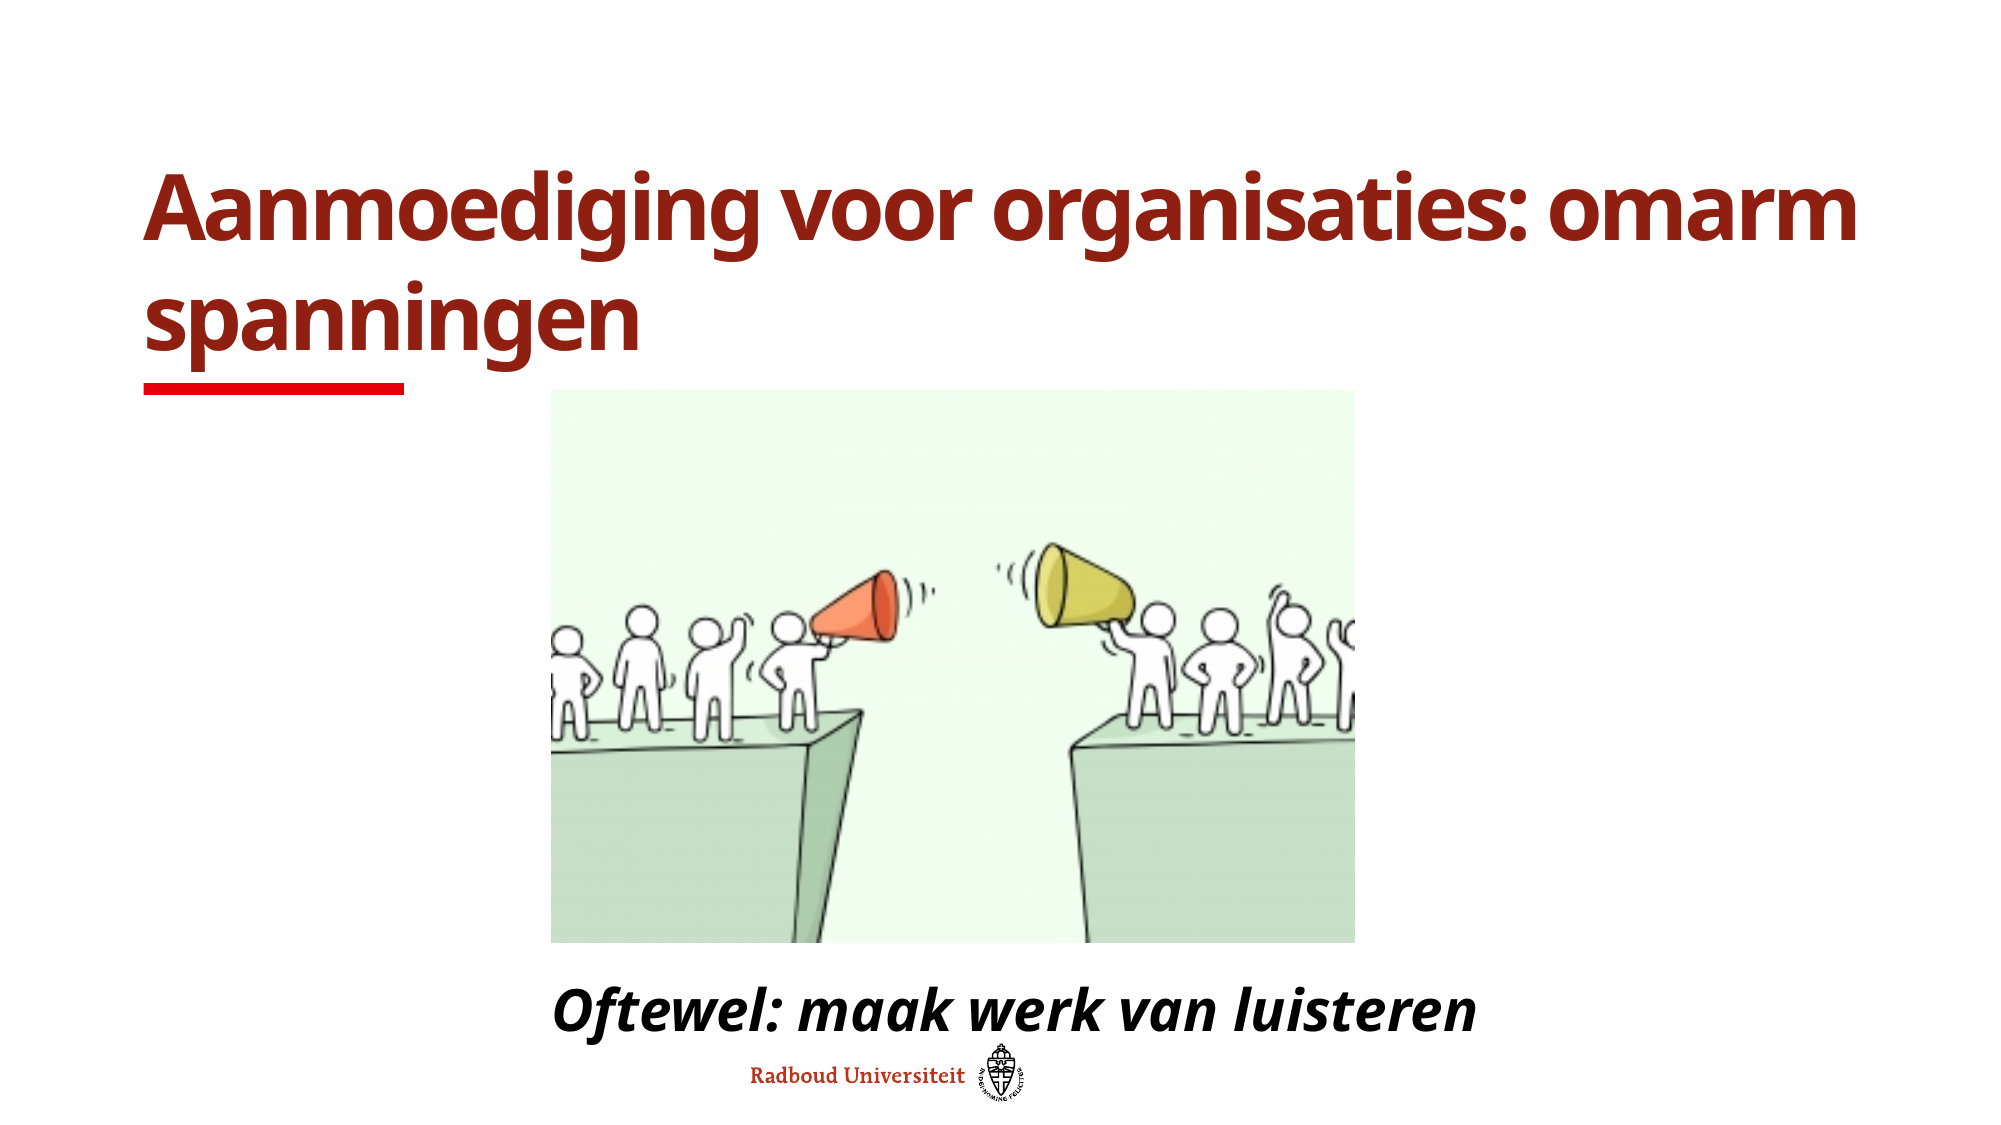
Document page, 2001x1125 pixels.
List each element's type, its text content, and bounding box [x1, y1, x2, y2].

list Oftewel: maak werk van luisteren [551, 515, 2000, 1041]
text_box [142, 381, 406, 397]
picture [550, 390, 1355, 944]
title Aanmoediging voor organisaties: omarm spanningen [143, 149, 1969, 421]
